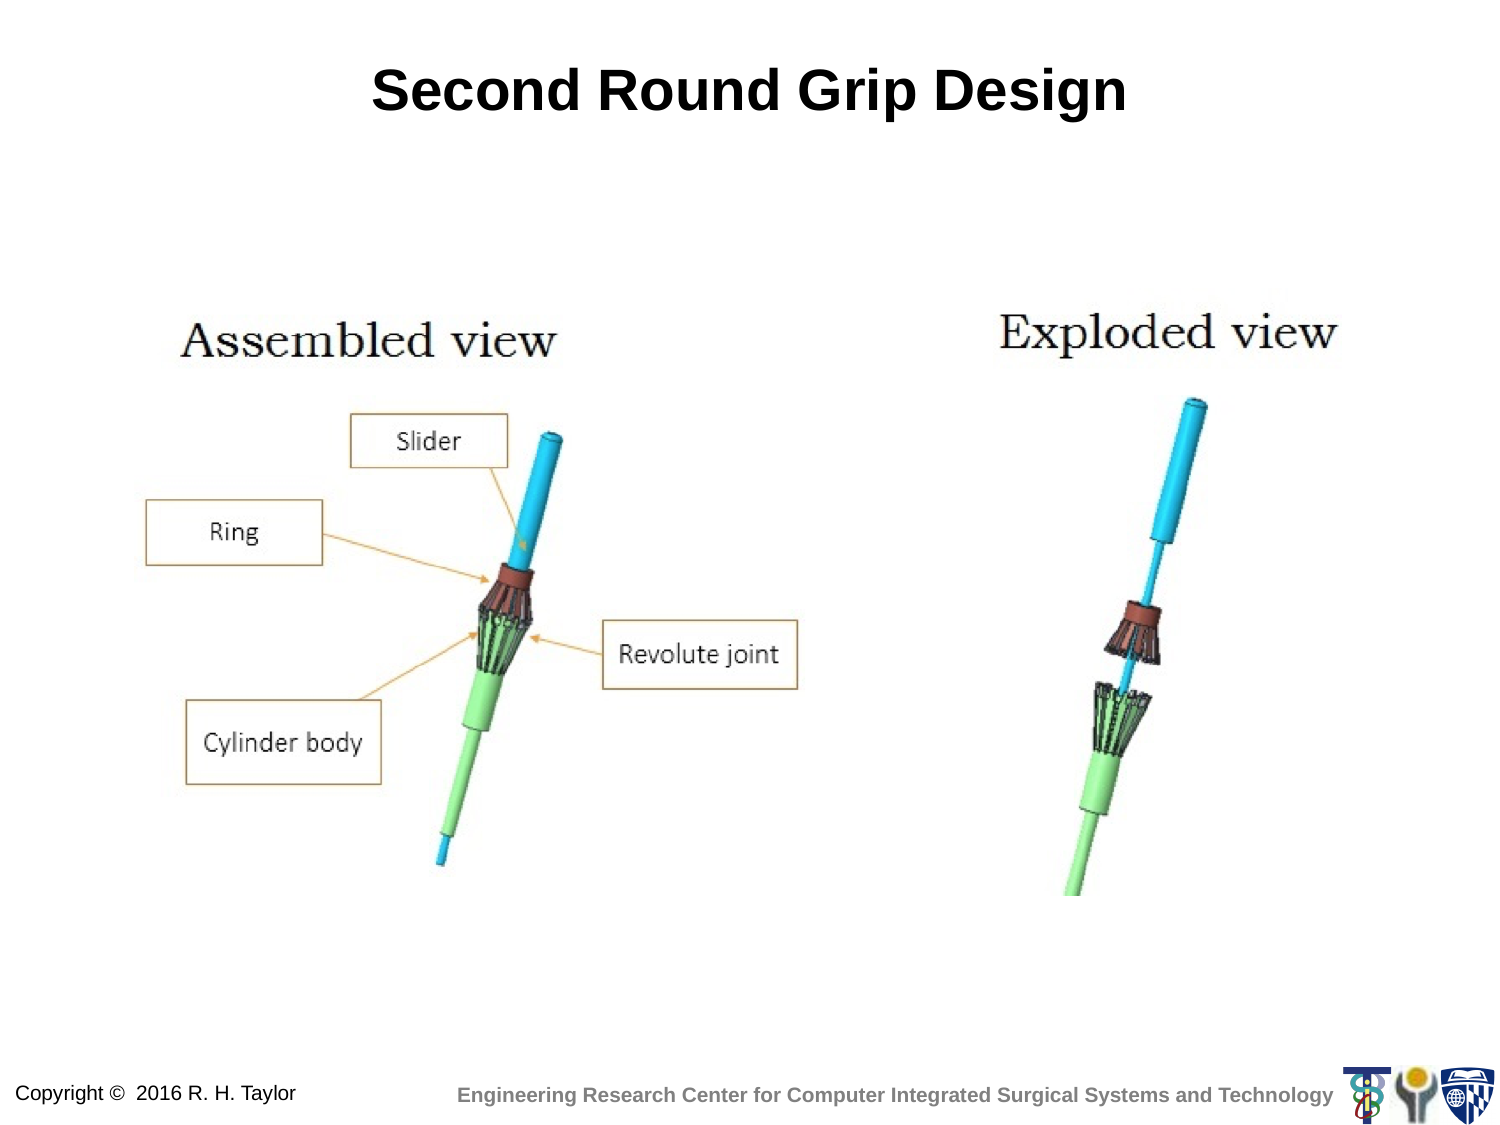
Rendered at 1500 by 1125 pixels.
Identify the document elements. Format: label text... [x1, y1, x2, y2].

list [112, 269, 1388, 931]
picture [1342, 1065, 1496, 1125]
title Second Round Grip Design [112, 37, 1388, 138]
